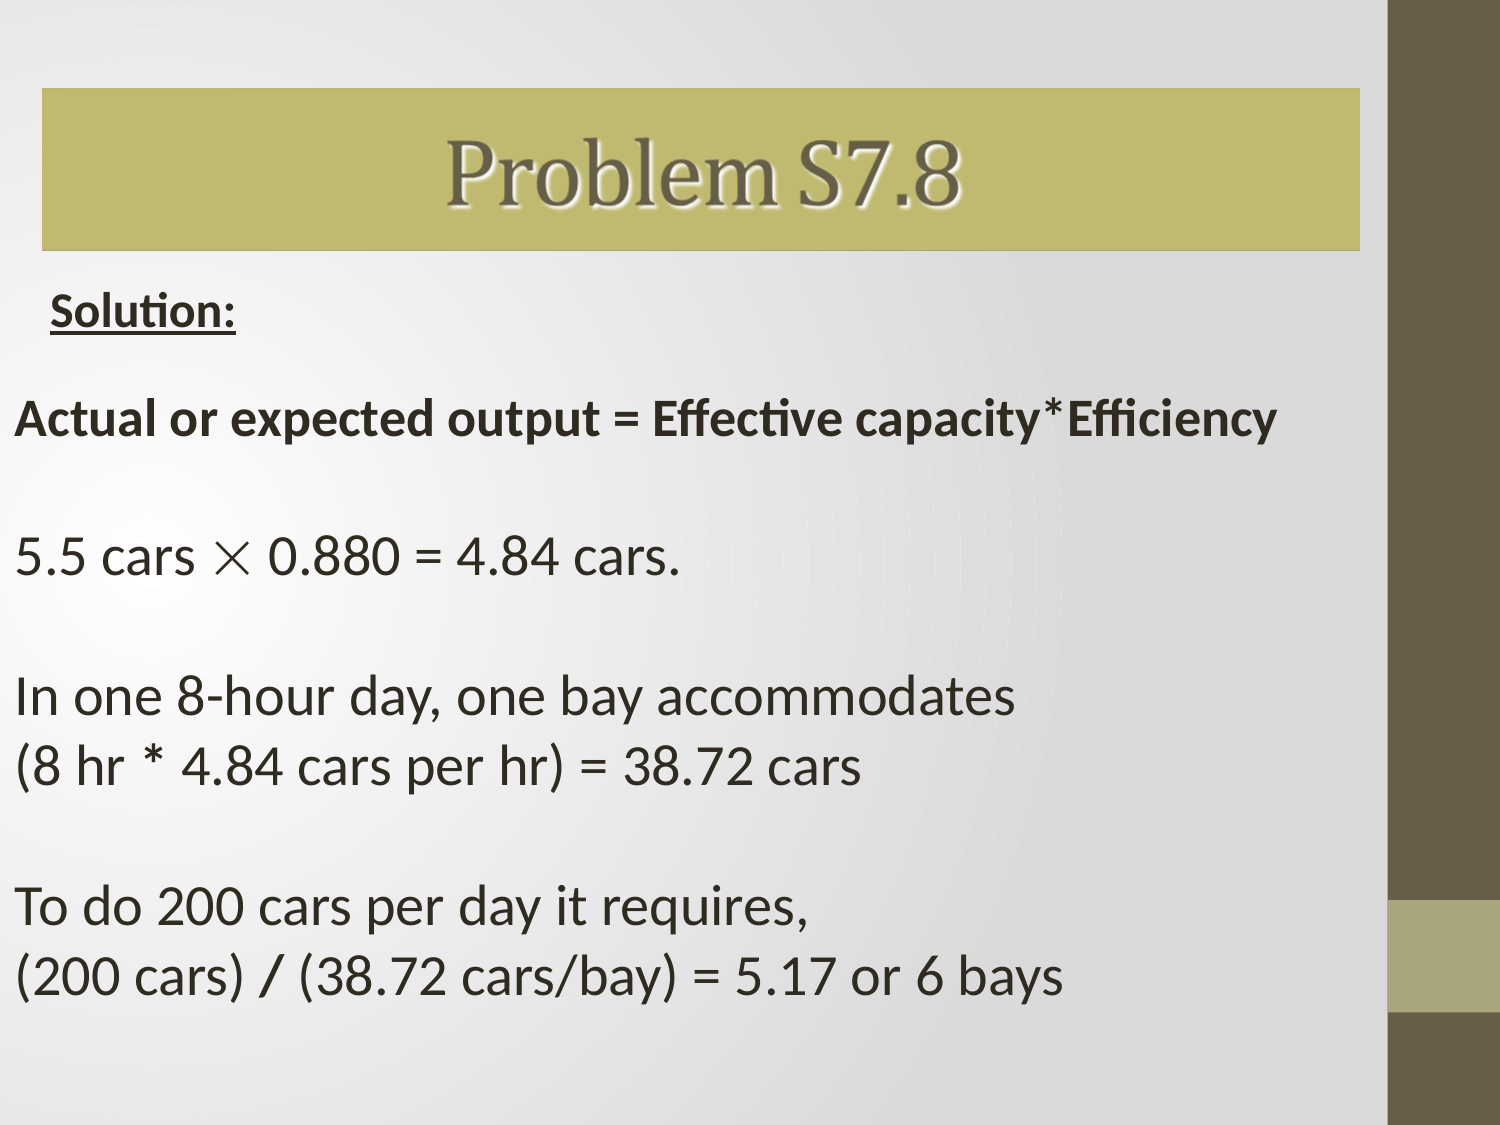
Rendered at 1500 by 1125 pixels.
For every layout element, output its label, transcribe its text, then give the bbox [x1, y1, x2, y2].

text_box Actual or expected output = Effective capacity*Efficiency 5.5 cars  0.880 = 4.84 cars. In one 8-hour day, one bay accommodates (8 hr * 4.84 cars per hr) = 38.72 cars To do 200 cars per day it requires, (200 cars) / (38.72 cars/bay) = 5.17 or 6 bays [0, 374, 1500, 1015]
text_box Solution: [49, 299, 1074, 356]
picture [42, 80, 1361, 293]
